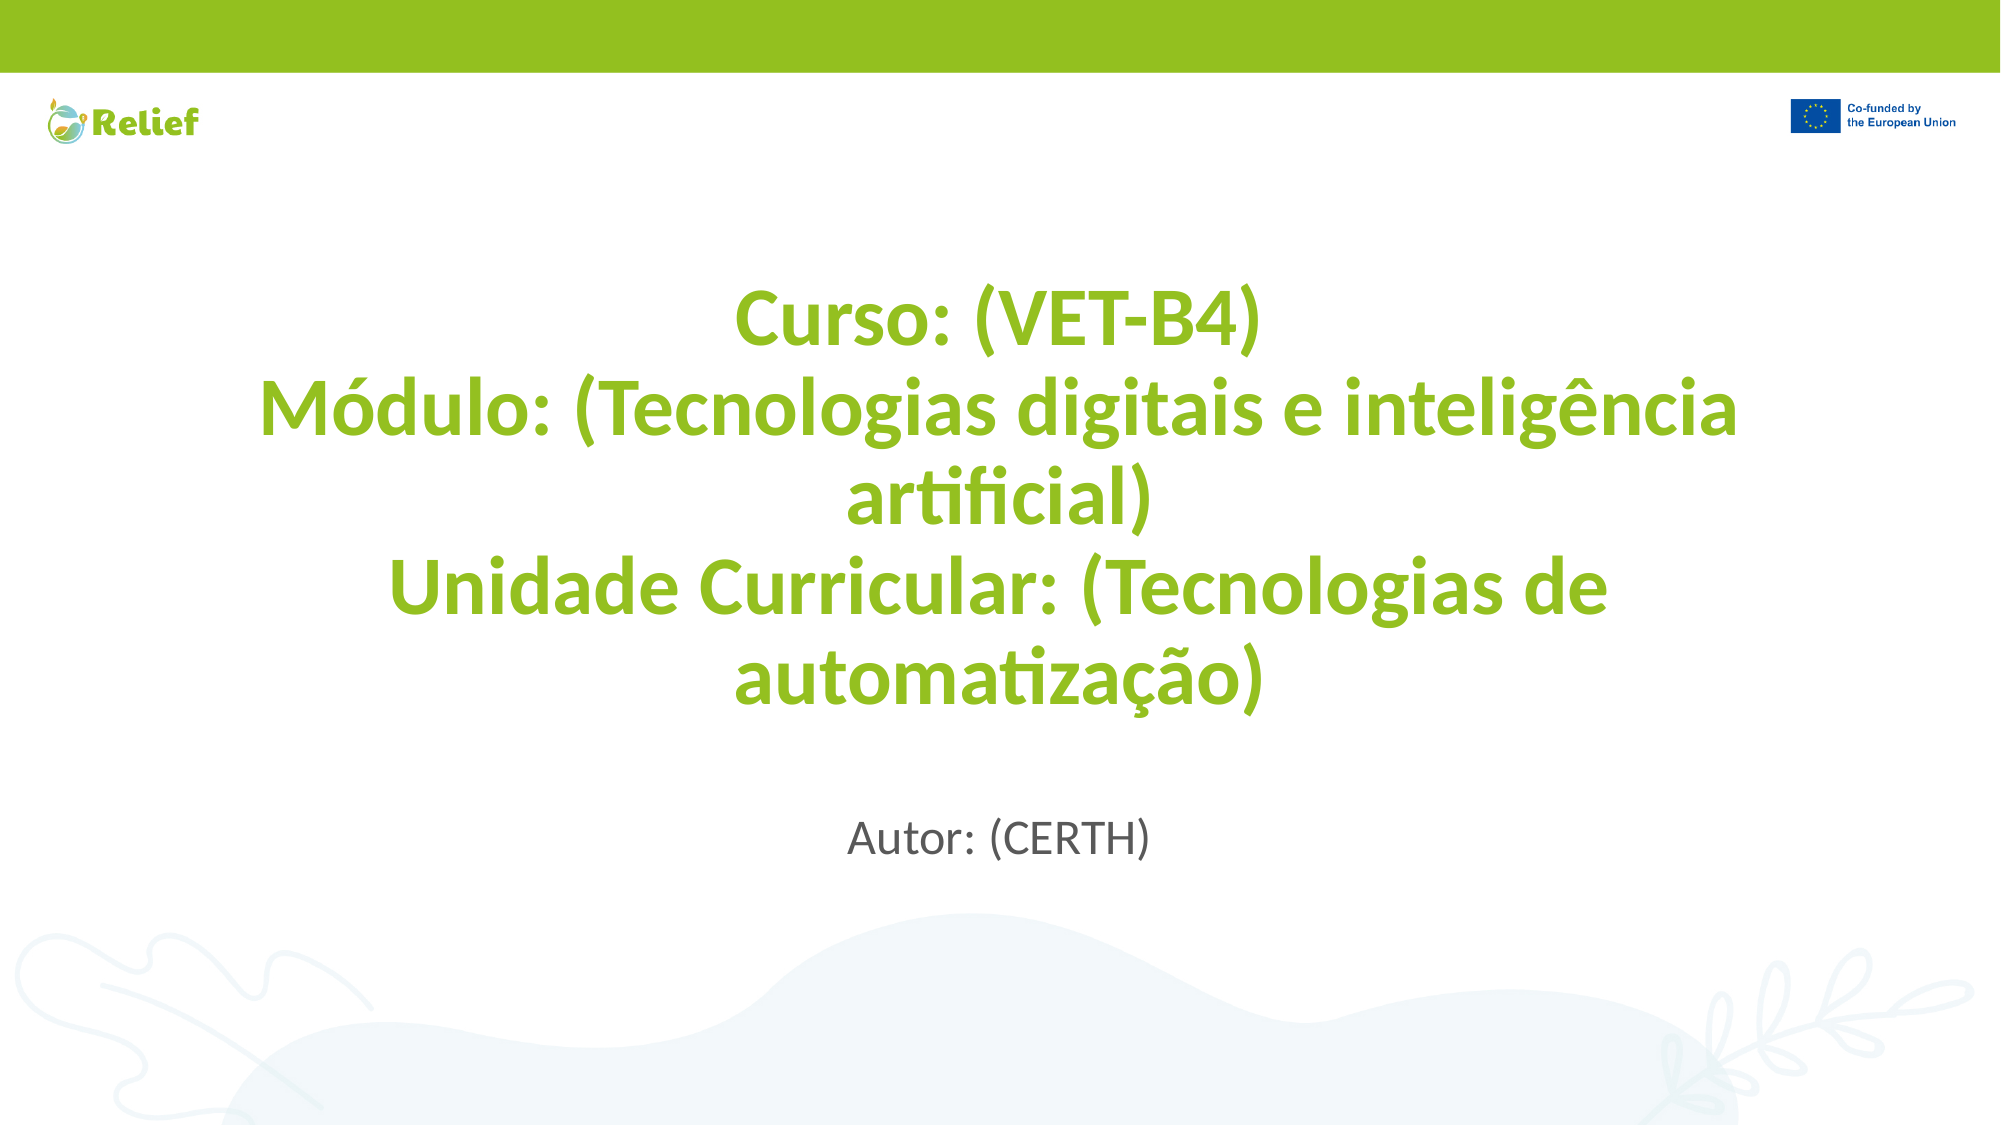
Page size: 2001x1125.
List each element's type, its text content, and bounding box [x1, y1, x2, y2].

subtitle Autor: (CERTH) [249, 803, 1750, 1076]
title Curso: (VET-B4) Módulo: (Tecnologias digitais e inteligência artificial) Unidade Curricular: (Tecnologias de automatização) [164, 254, 1836, 731]
picture [0, 0, 2001, 1125]
